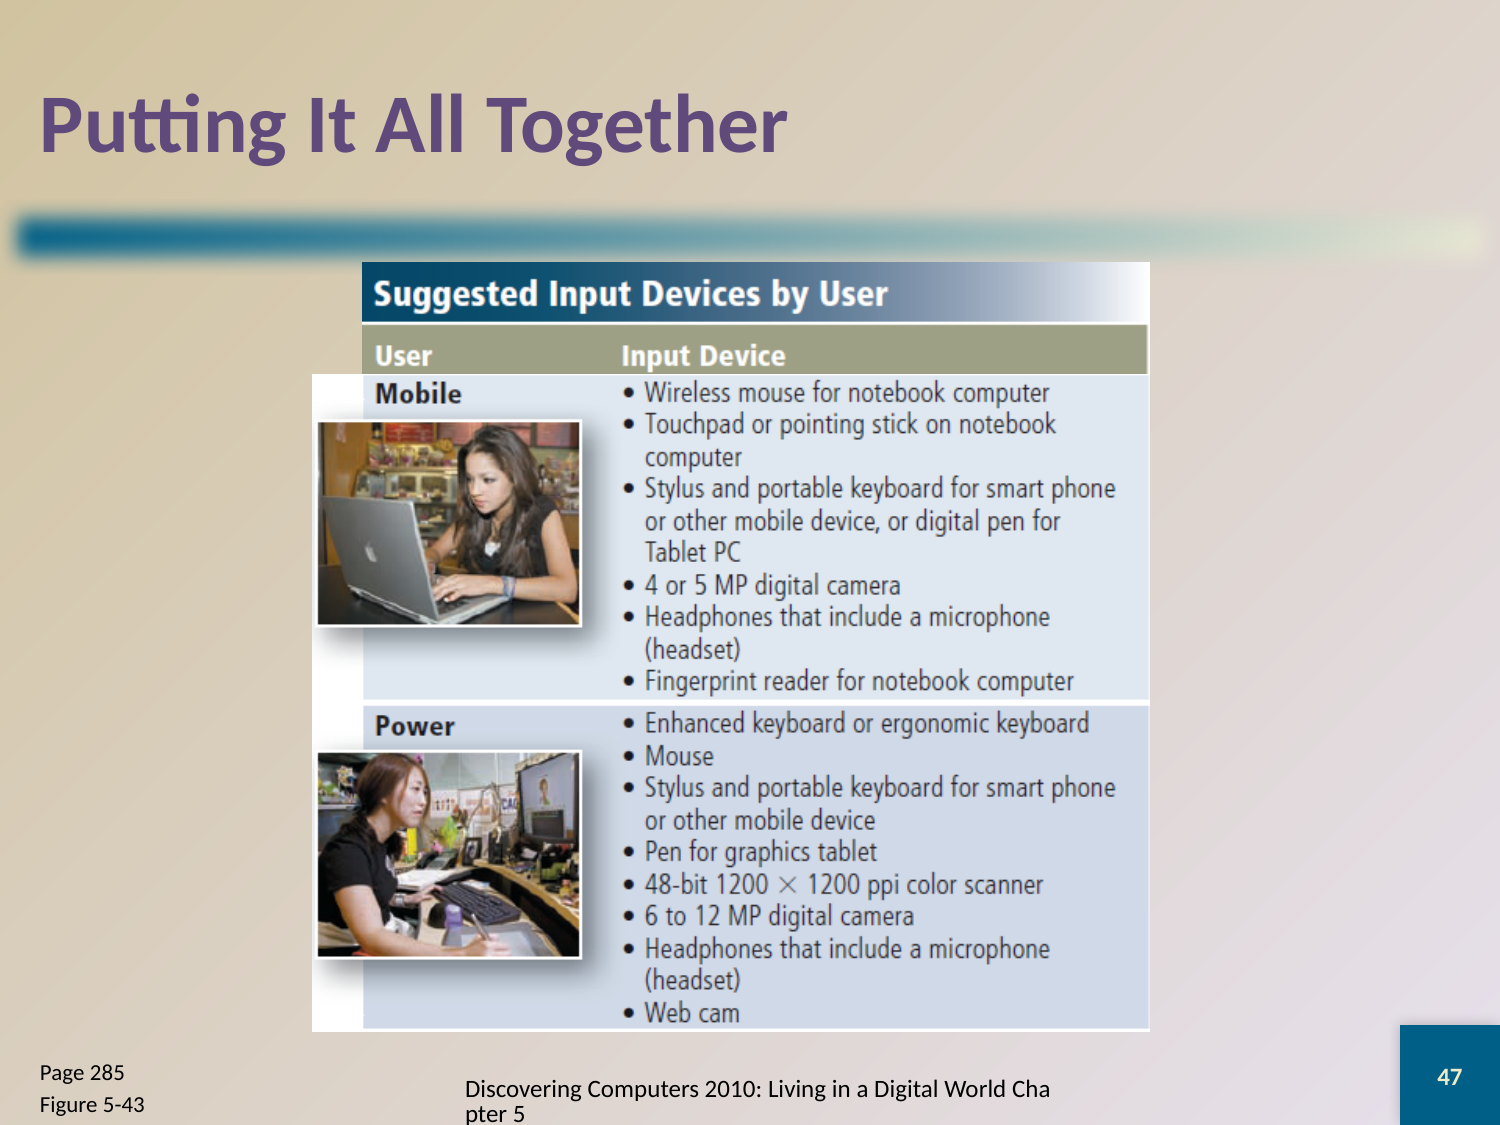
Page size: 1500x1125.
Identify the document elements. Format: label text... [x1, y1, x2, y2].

title Putting It All Together [24, 24, 1475, 213]
list Page 285 Figure 5-43 [24, 1050, 300, 1125]
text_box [312, 262, 1151, 1032]
slide_number 47 [1400, 1025, 1500, 1125]
footer Discovering Computers 2010: Living in a Digital World Chapter 5 [450, 1050, 1075, 1125]
